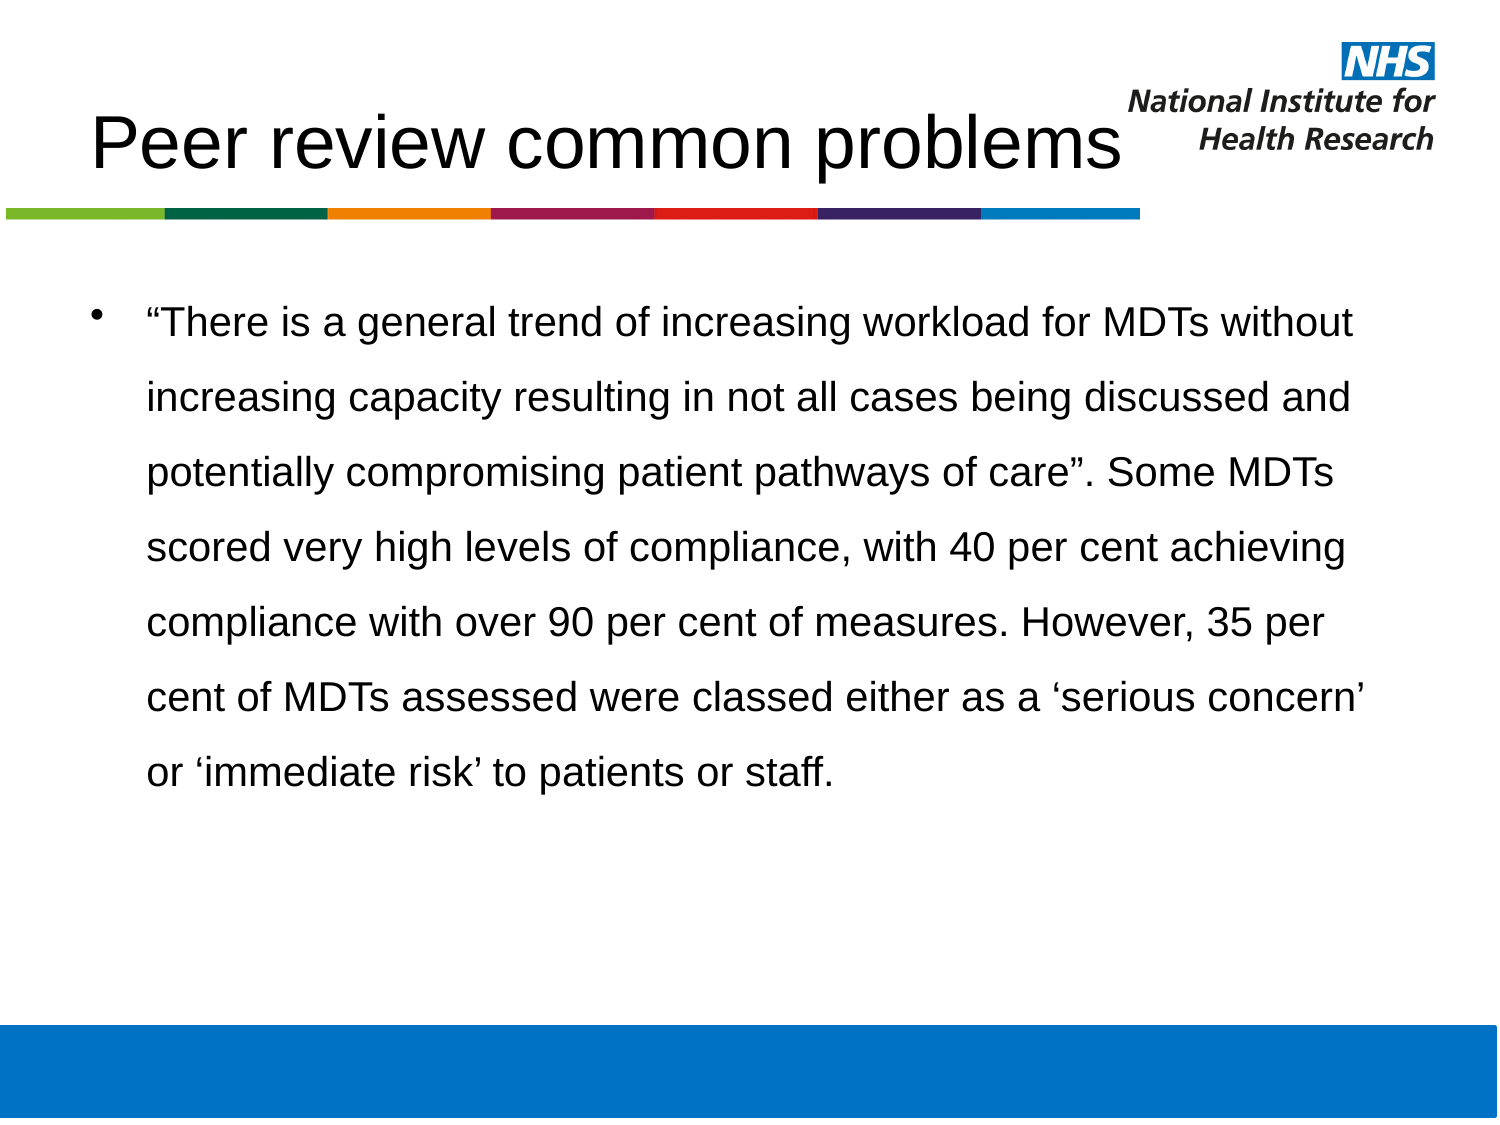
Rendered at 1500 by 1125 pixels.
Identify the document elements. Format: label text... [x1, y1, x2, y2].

list “There is a general trend of increasing workload for MDTs without increasing capacity resulting in not all cases being discussed and potentially compromising patient pathways of care”. Some MDTs scored very high levels of compliance, with 40 per cent achieving compliance with over 90 per cent of measures. However, 35 per cent of MDTs assessed were classed either as a ‘serious concern’ or ‘immediate risk’ to patients or staff. [74, 262, 1426, 1006]
picture [5, 208, 74, 221]
title Peer review common problems [74, 44, 1426, 233]
picture [1128, 42, 1436, 150]
